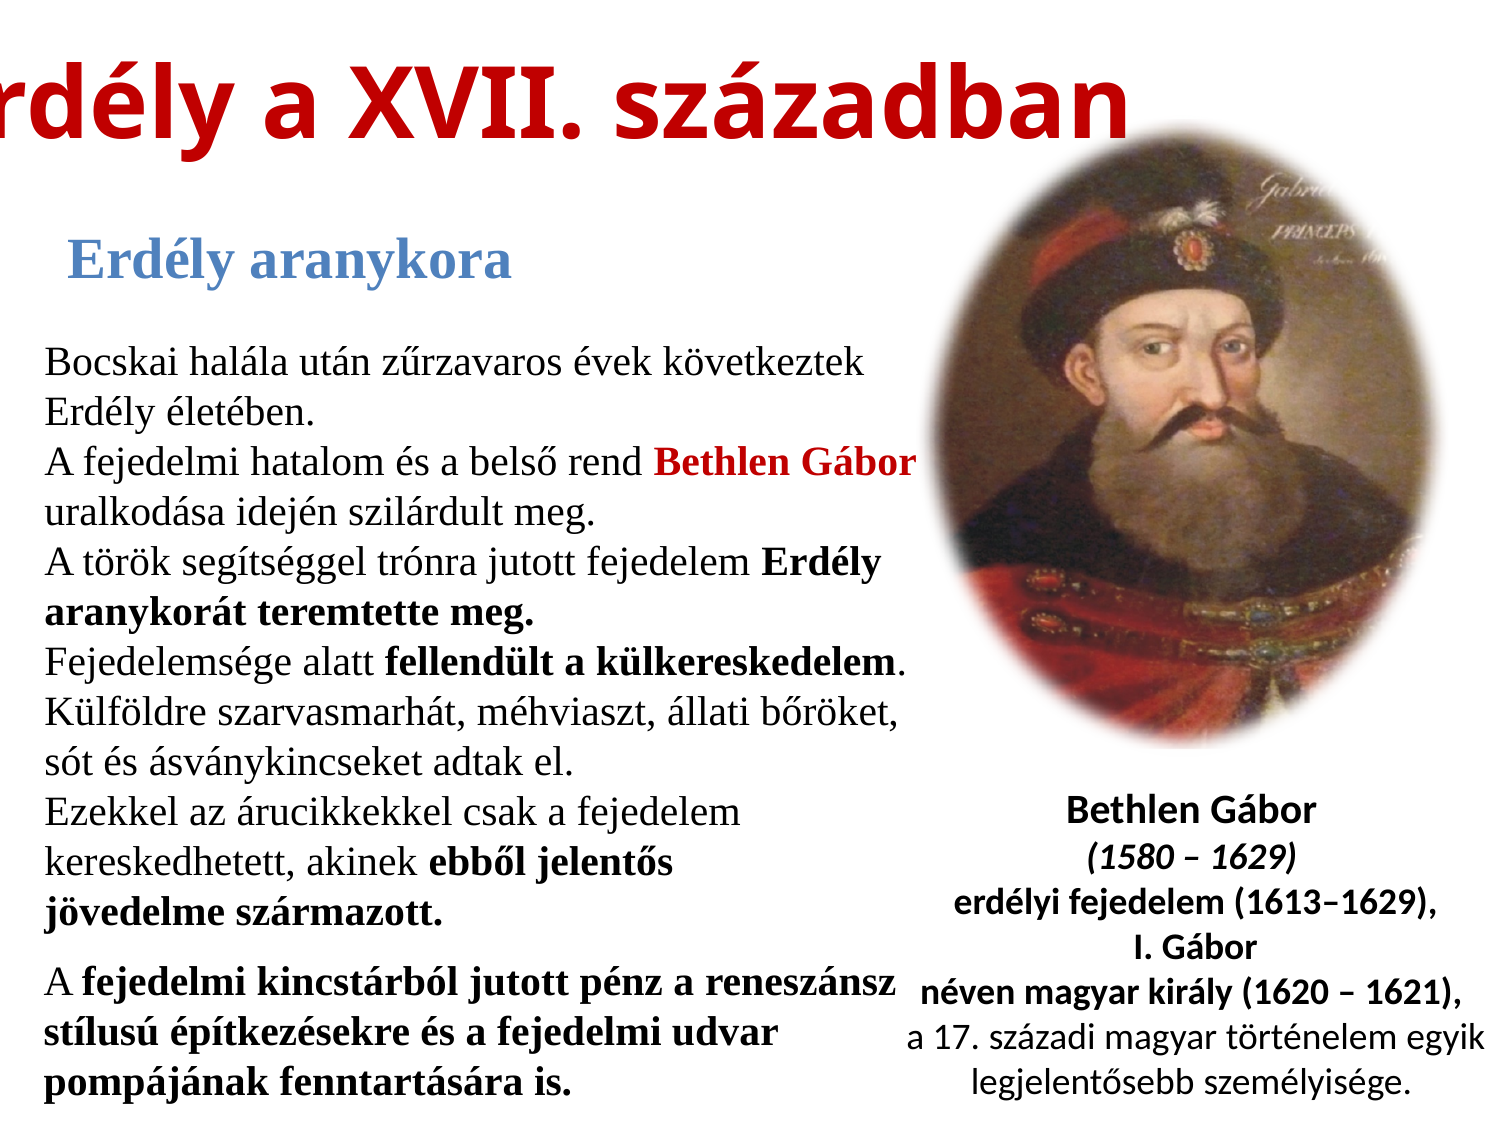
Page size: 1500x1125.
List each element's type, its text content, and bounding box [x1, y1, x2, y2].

text_box A fejedelmi kincstárból jutott pénz a reneszánsz stílusú építkezésekre és a fejedelmi udvar pompájának fenntartására is. [28, 946, 1013, 1111]
text_box Bethlen Gábor (1580 – 1629) erdélyi fejedelem (1613–1629), I. Gábor néven magyar király (1620 – 1621), a 17. századi magyar történelem egyik legjelentősebb személyisége. [868, 774, 1500, 1110]
text_box Bocskai halála után zűrzavaros évek következtek Erdély életében. A fejedelmi hatalom és a belső rend Bethlen Gábor uralkodása idején szilárdult meg. A török segítséggel trónra jutott fejedelem Erdély aranykorát teremtette meg. Fejedelemsége alatt fellendült a külkereskedelem. Külföldre szarvasmarhát, méhviaszt, állati bőröket, sót és ásványkincseket adtak el. Ezekkel az árucikkekkel csak a fejedelem kereskedhetett, akinek ebből jelentős jövedelme származott. [29, 326, 940, 942]
text_box Erdély aranykora [52, 212, 528, 298]
text_box Erdély a XVII. században [0, 30, 1149, 166]
picture [915, 114, 1450, 758]
